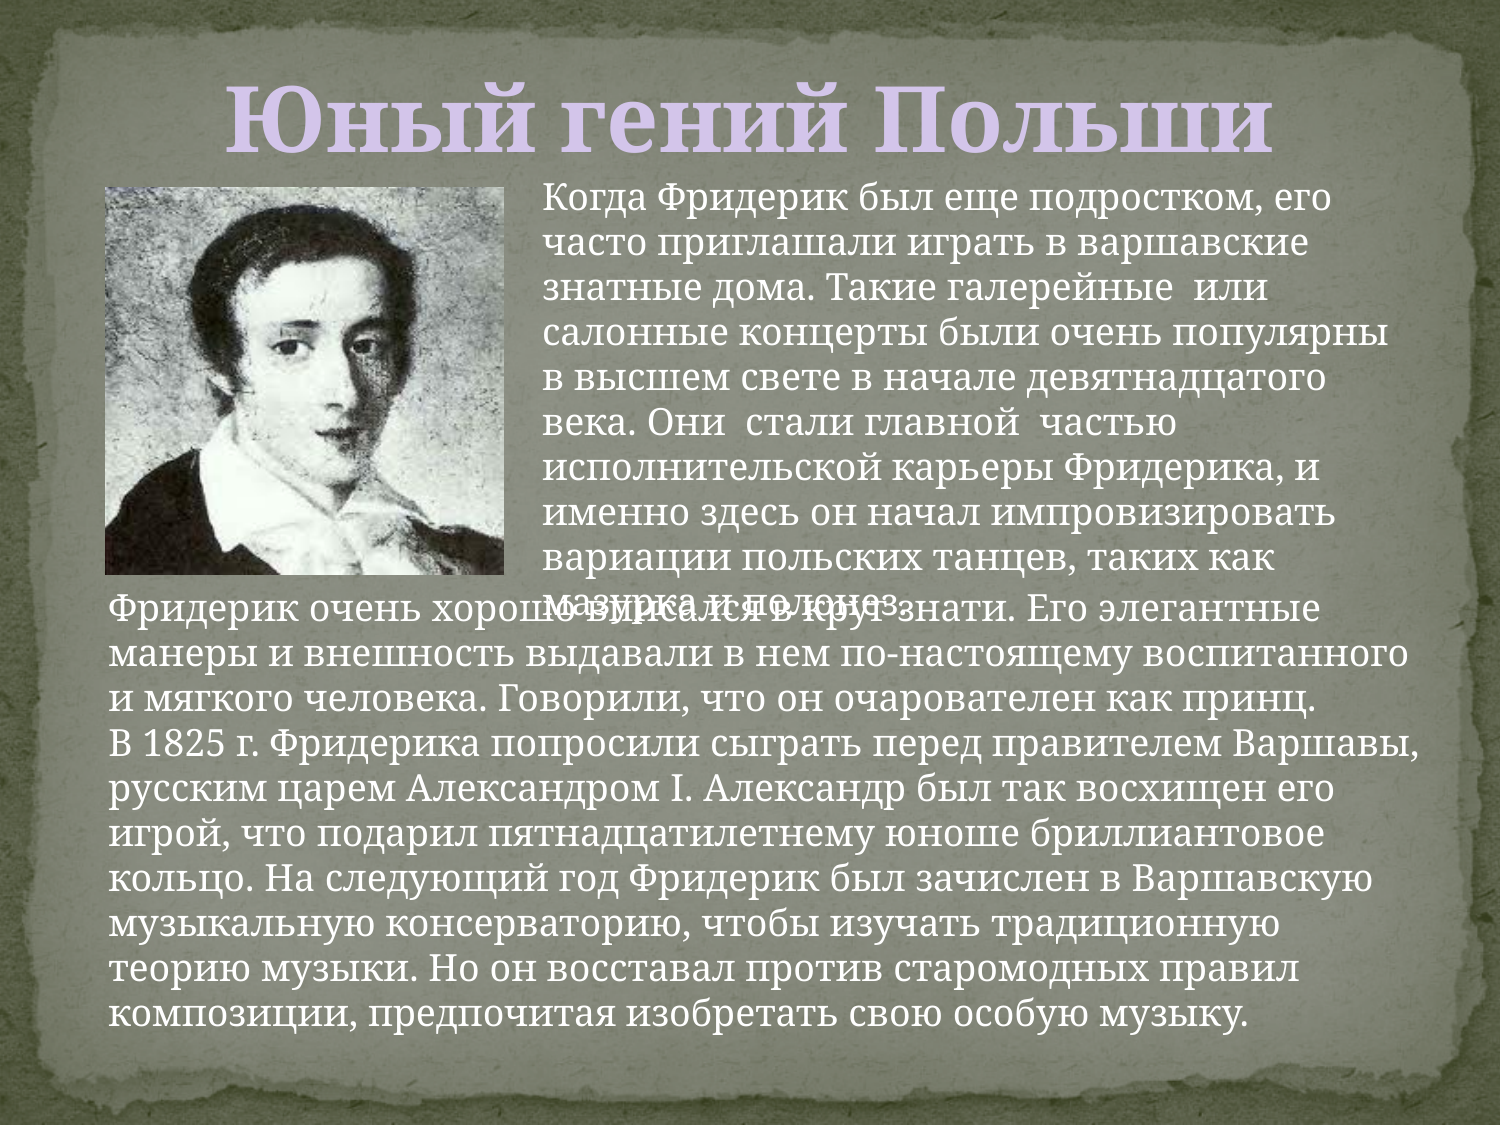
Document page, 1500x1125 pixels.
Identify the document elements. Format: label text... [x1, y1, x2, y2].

text_box Когда Фридерик был еще подростком, его часто приглашали играть в варшавские знатные дома. Такие галерейные или салонные концерты были очень популярны в высшем свете в начале девятнадцатого века. Они стали главной частью исполнительской карьеры Фридерика, и именно здесь он начал импровизировать вариации польских танцев, таких как мазурка и полонез. [524, 208, 1433, 571]
text_box Фридерик очень хорошо вписался в круг знати. Его элегантные манеры и внешность выдавали в нем по-настоящему воспитанного и мягкого человека. Говорили, что он очарователен как принц. В 1825 г. Фридерика попросили сыграть перед правителем Варшавы, русским царем Александром I. Александр был так восхищен его игрой, что подарил пятнадцатилетнему юноше бриллиантовое кольцо. На следующий год Фридерик был зачислен в Варшавскую музыкальную консерваторию, чтобы изучать традиционную теорию музыки. Но он восставал против старомодных правил композиции, предпочитая изобретать свою особую музыку. [91, 571, 1444, 1046]
picture [105, 187, 504, 573]
title Юный гений Польши [74, 24, 1425, 188]
